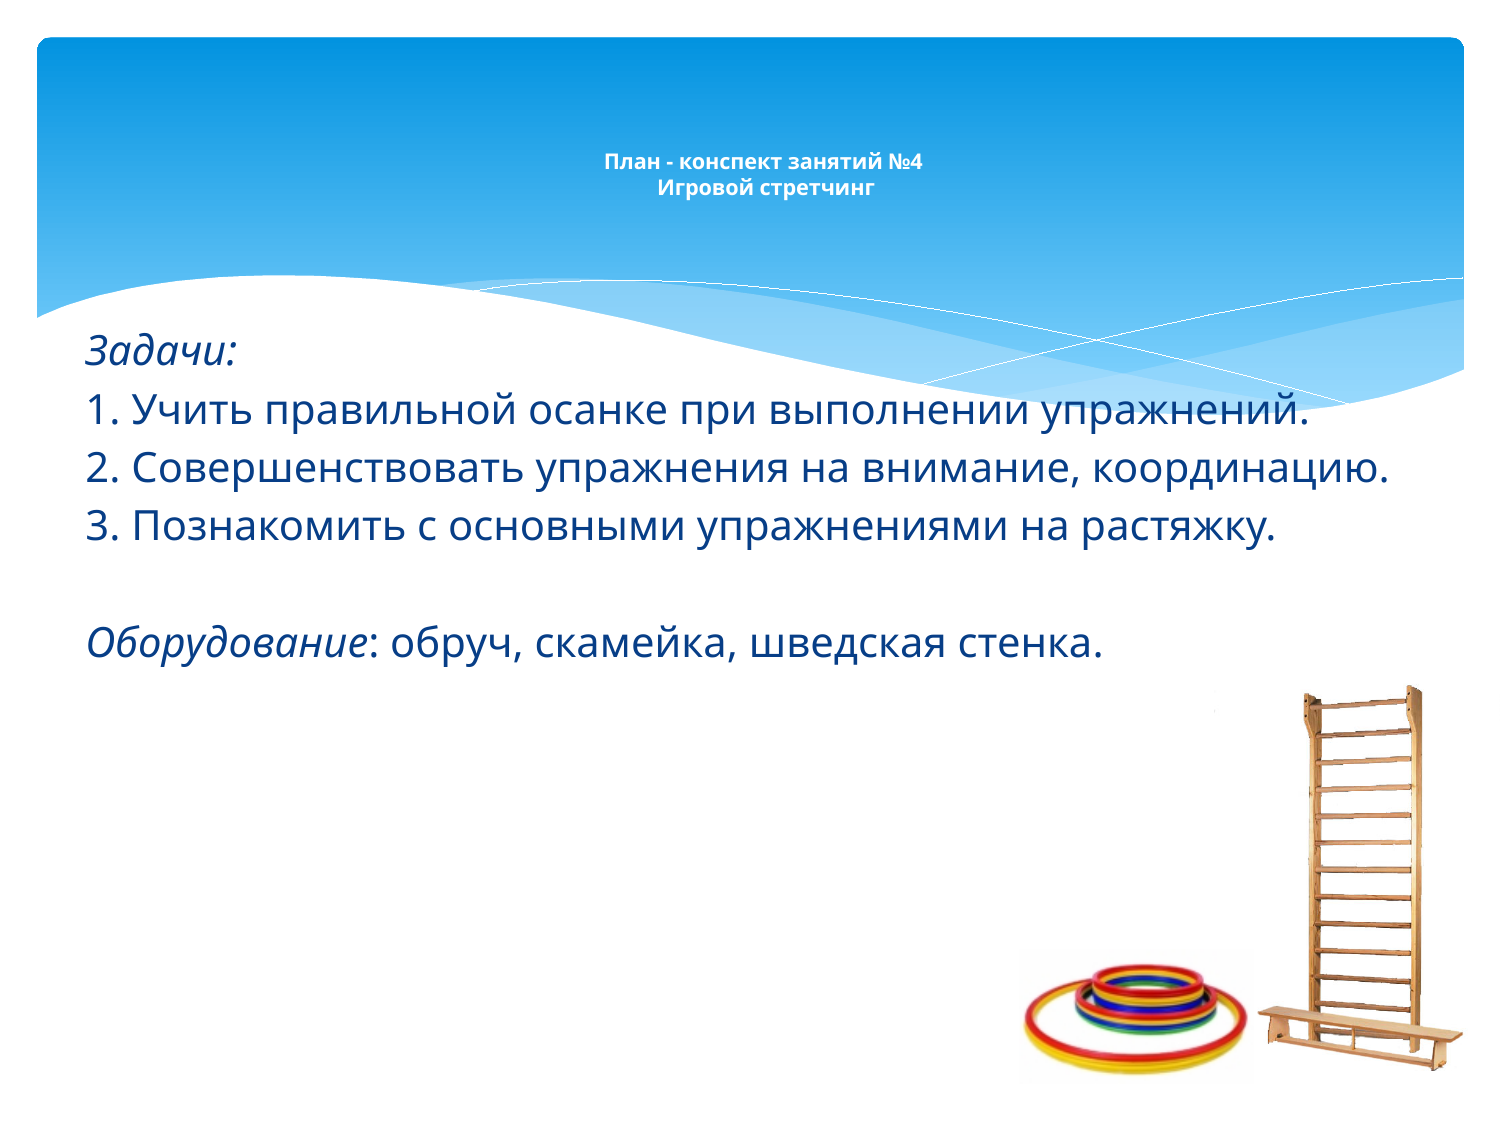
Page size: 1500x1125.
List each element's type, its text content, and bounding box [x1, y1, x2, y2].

title План - конспект занятий №4 Игровой стретчинг [88, 70, 1439, 276]
picture [1019, 667, 1500, 1084]
list Задачи: 1. Учить правильной осанке при выполнении упражнений. 2. Совершенствовать упражнения на внимание, координацию. 3. Познакомить с основными упражнениями на растяжку. Оборудование: обруч, скамейка, шведская стенка. [70, 316, 1430, 914]
